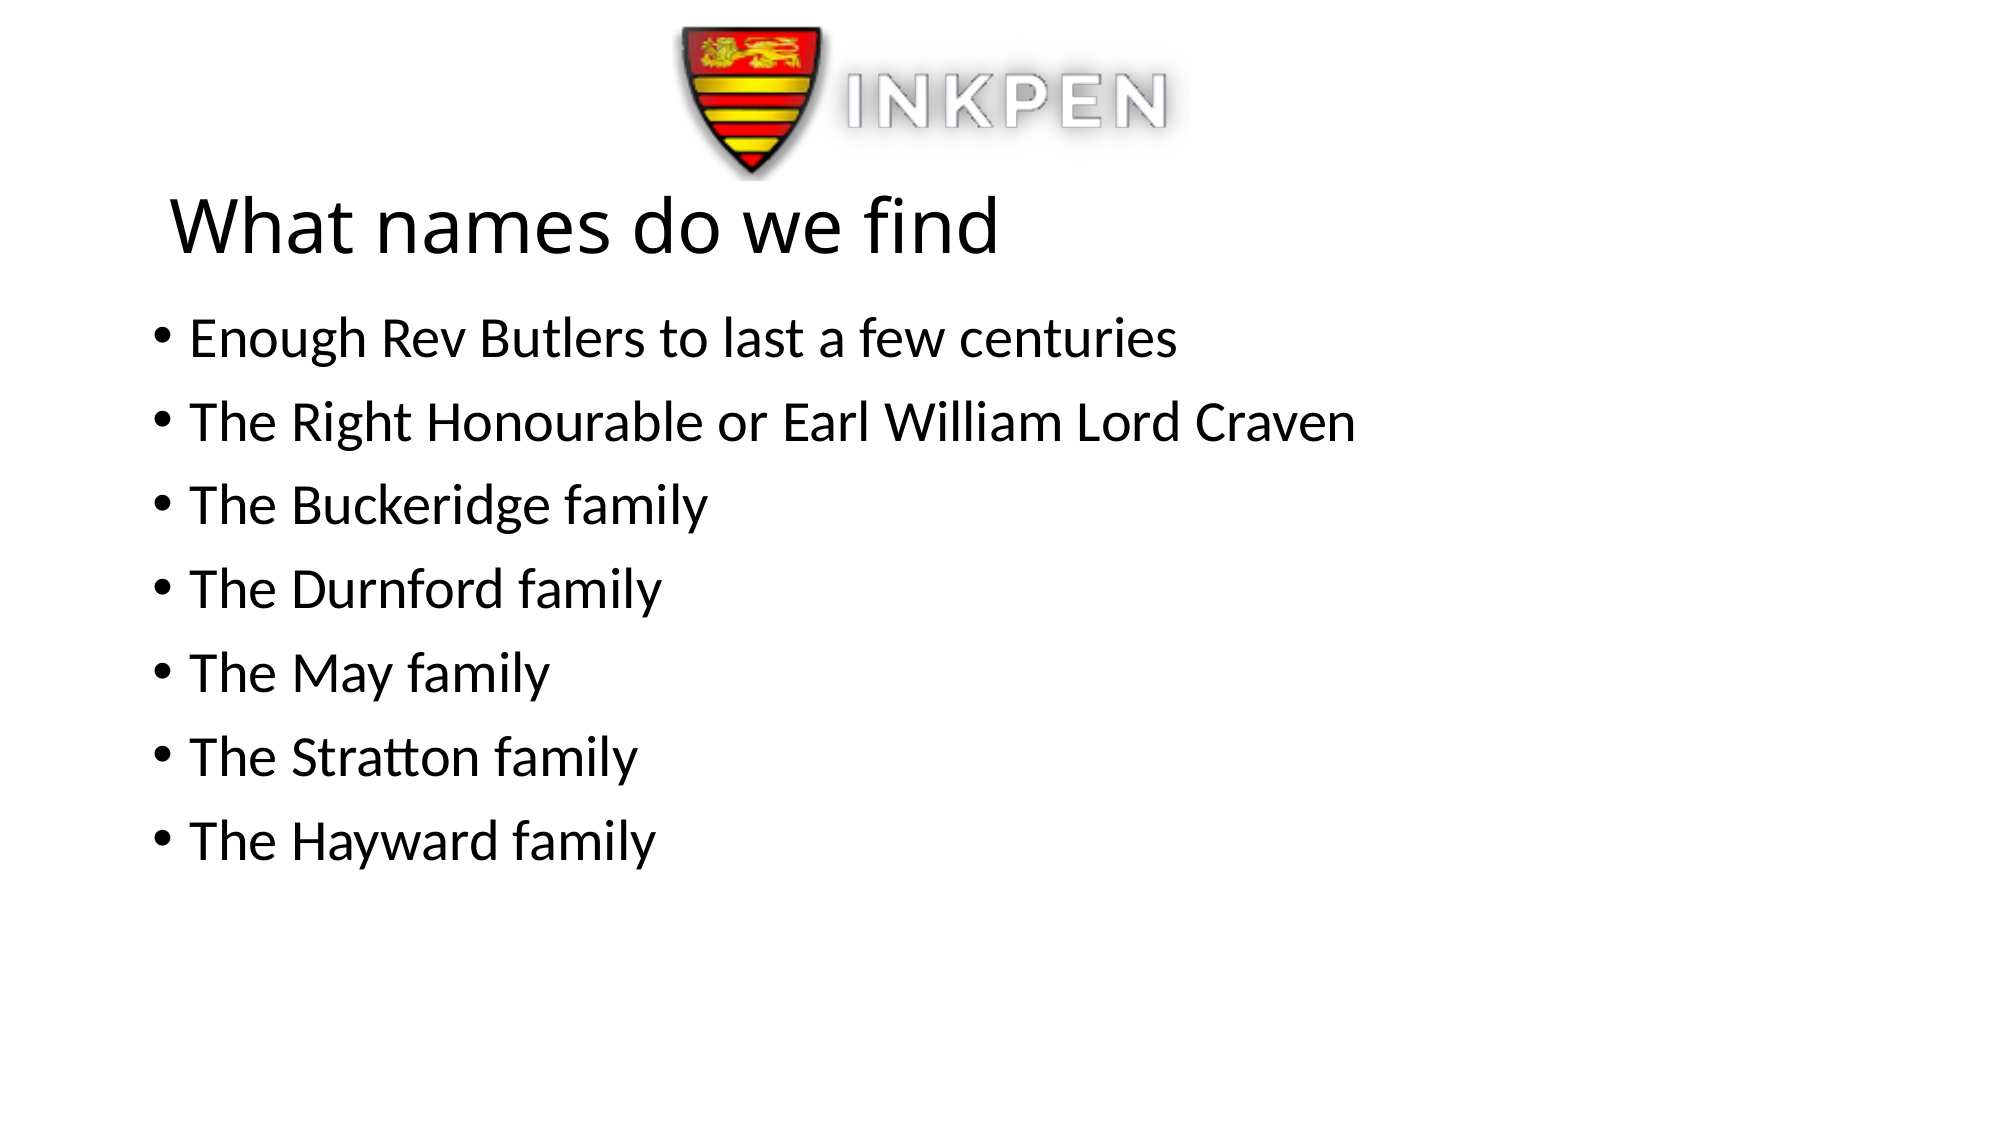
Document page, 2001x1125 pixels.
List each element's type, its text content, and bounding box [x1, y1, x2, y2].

title What names do we find [154, 180, 1863, 278]
picture [672, 0, 1190, 181]
list Enough Rev Butlers to last a few centuries The Right Honourable or Earl William Lord Craven The Buckeridge family The Durnford family The May family The Stratton family The Hayward family [137, 299, 1863, 1014]
